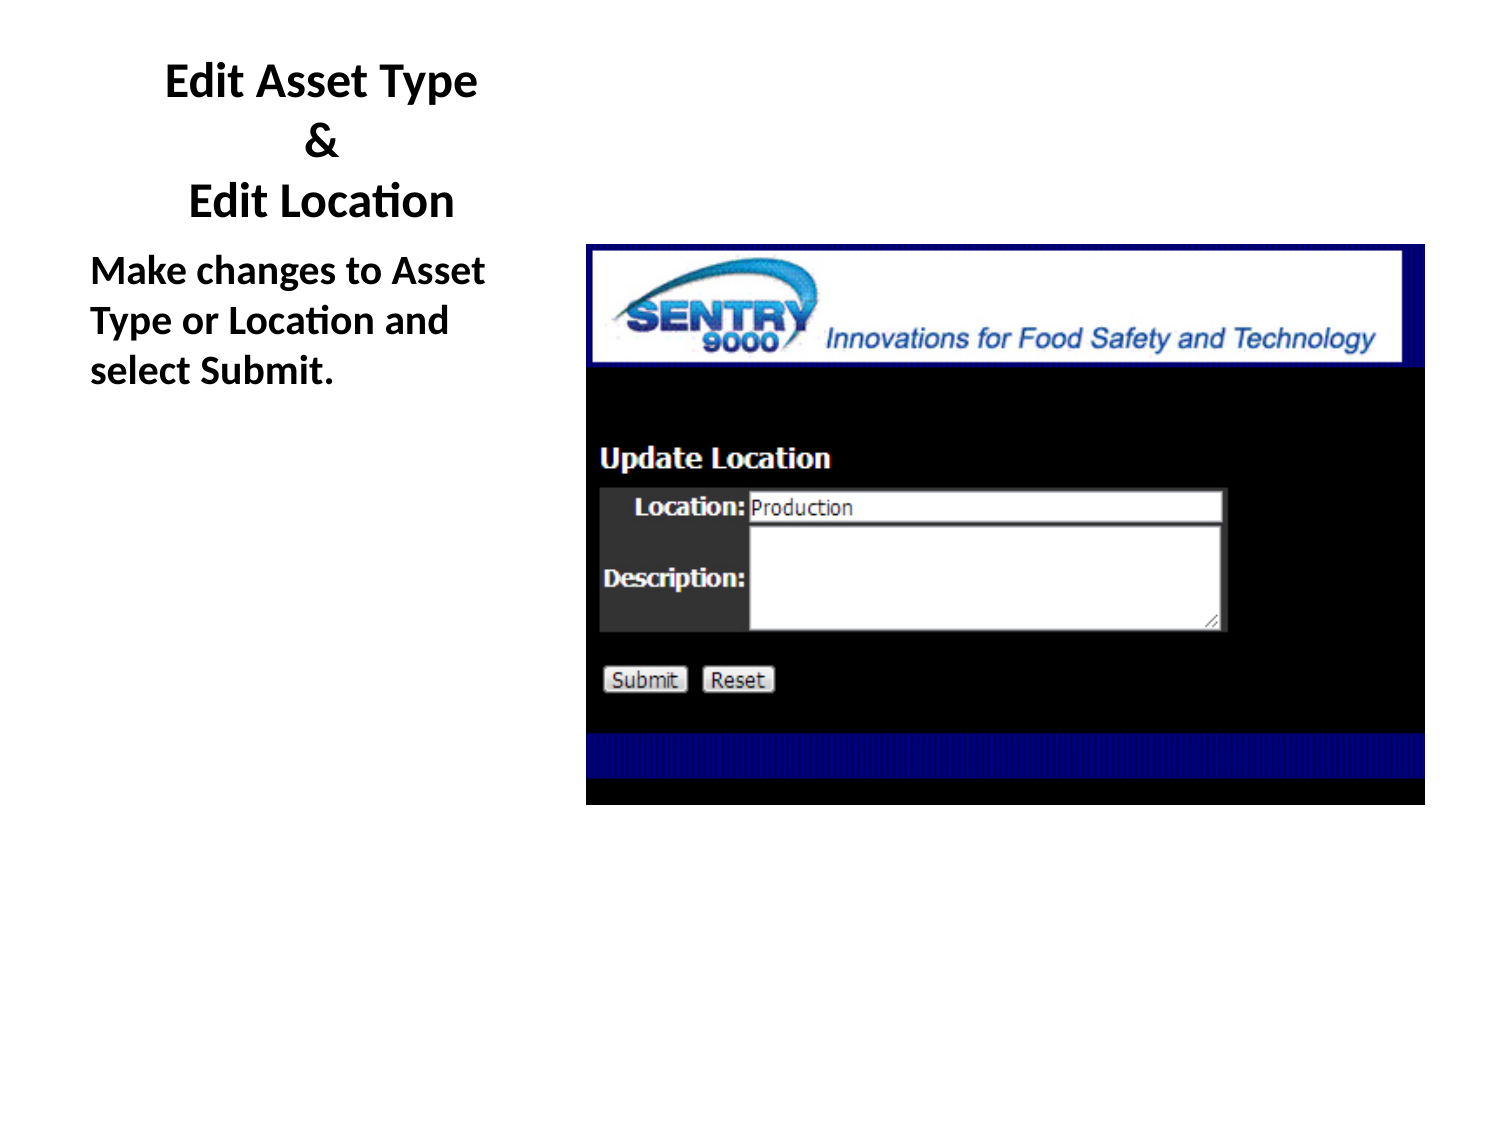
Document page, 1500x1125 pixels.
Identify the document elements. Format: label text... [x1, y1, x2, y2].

list Make changes to Asset Type or Location and select Submit. [75, 235, 569, 1005]
title Edit Asset Type & Edit Location [75, 44, 569, 235]
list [586, 244, 1426, 806]
